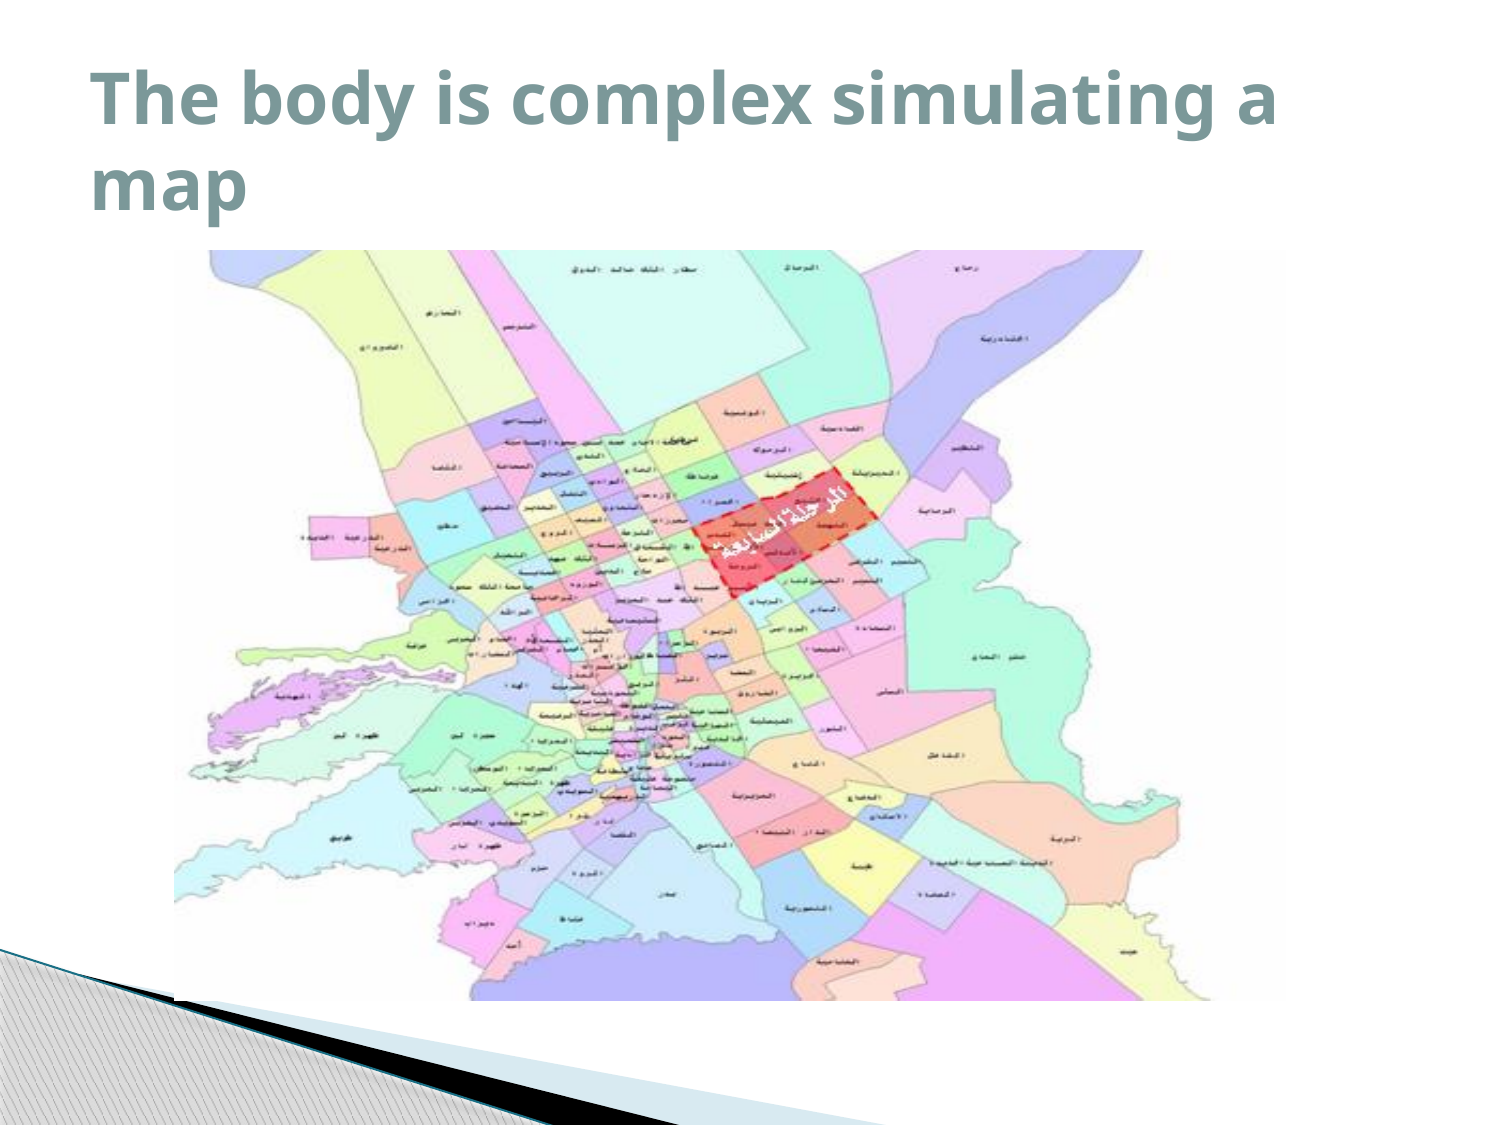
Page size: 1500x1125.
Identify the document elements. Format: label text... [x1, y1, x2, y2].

picture [174, 250, 1286, 1001]
title The body is complex simulating a map [75, 45, 1425, 233]
